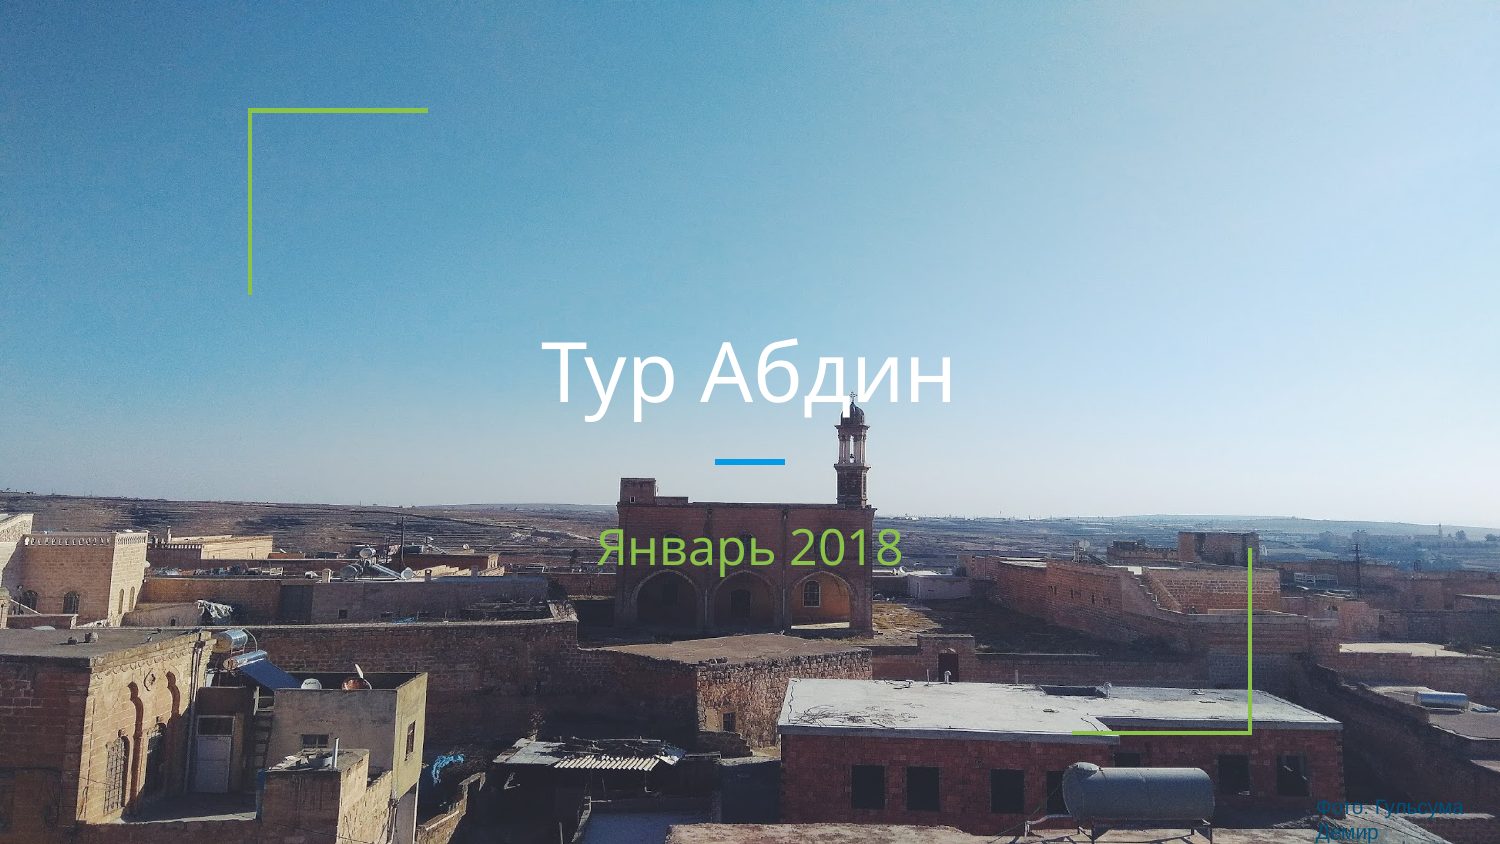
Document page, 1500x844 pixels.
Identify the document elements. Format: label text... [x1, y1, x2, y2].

picture [0, 0, 1500, 844]
title Тур Абдин [275, 195, 1225, 435]
picture [1321, 827, 1325, 837]
text_box Фото: Гульсума Демир [1300, 778, 1488, 819]
subtitle Январь 2018 [275, 500, 1225, 650]
